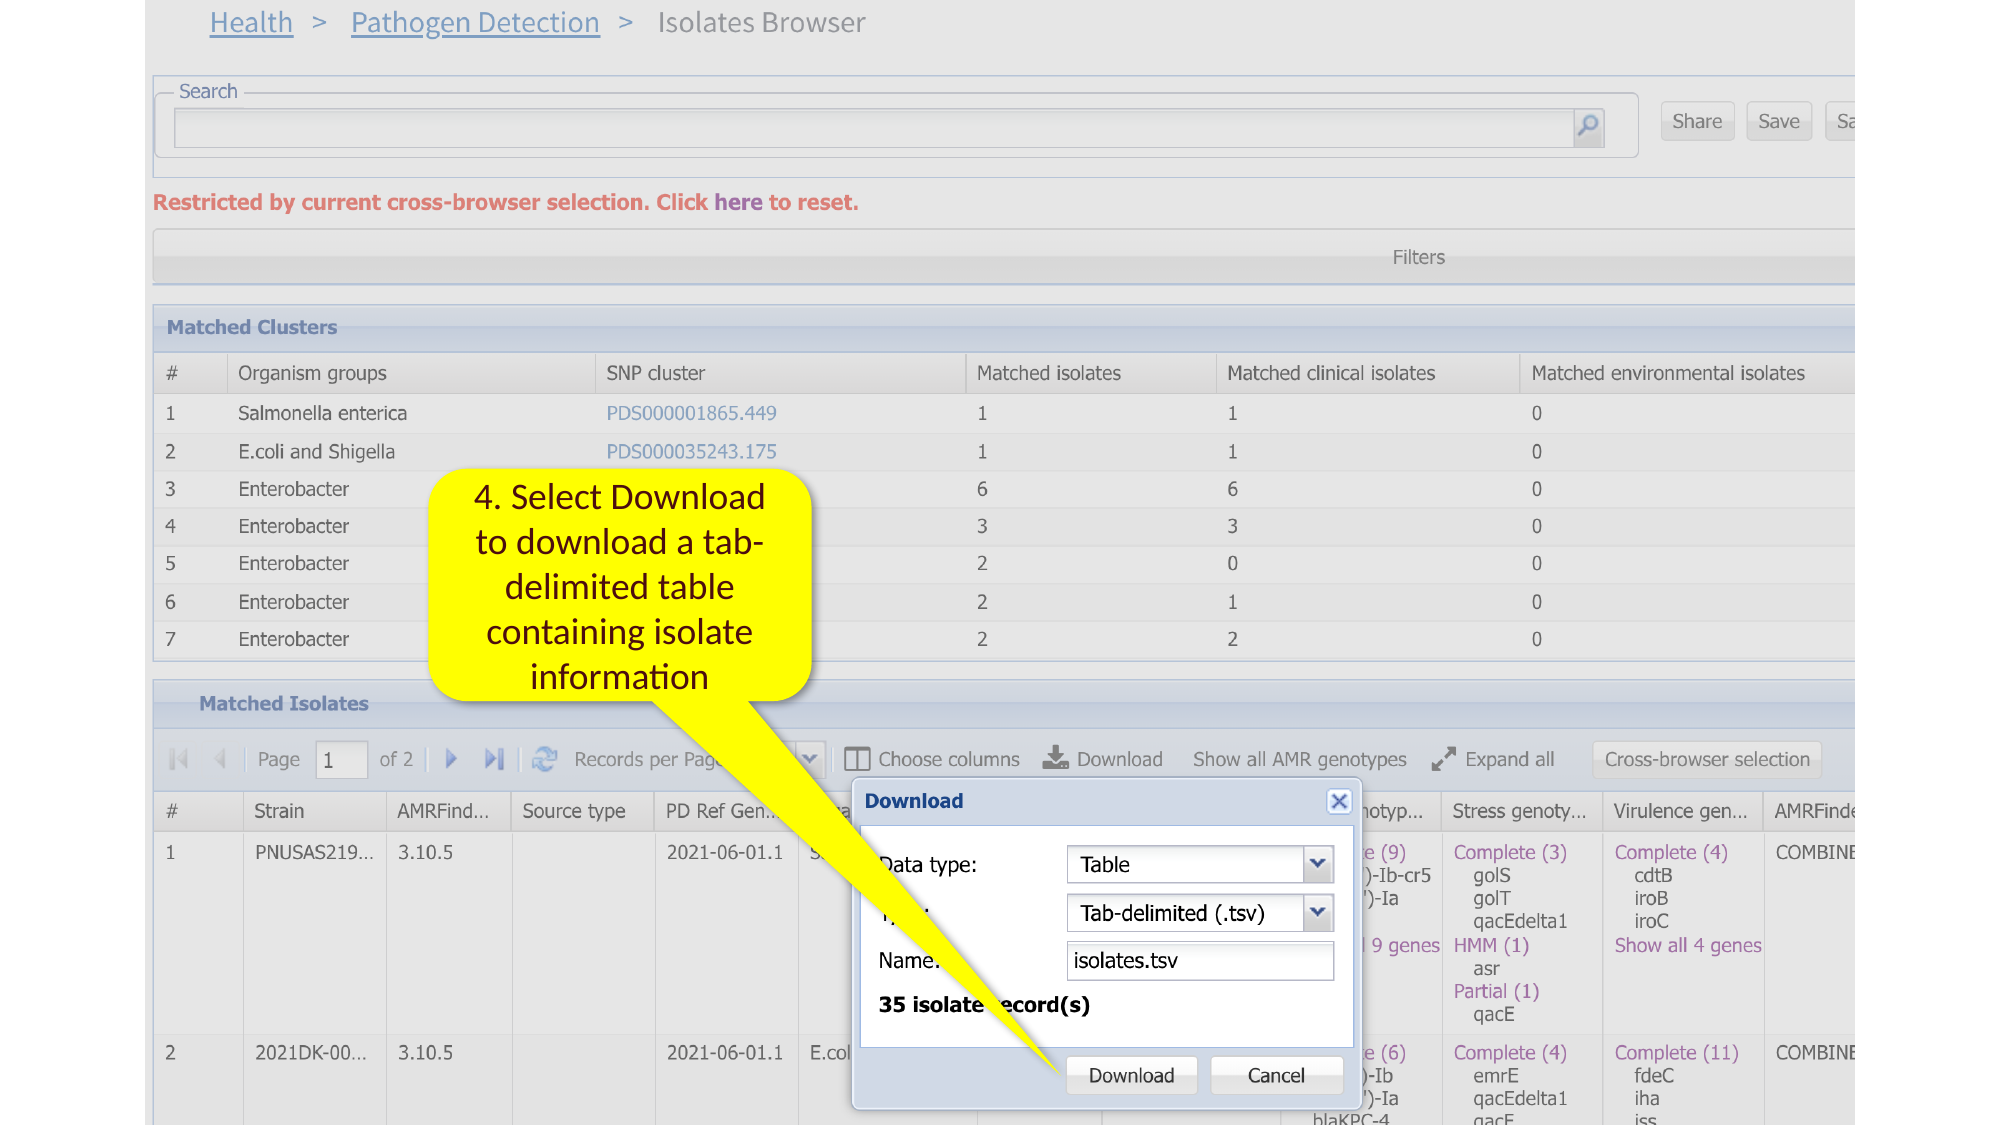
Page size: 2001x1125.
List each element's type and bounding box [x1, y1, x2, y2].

picture [145, 0, 1855, 1125]
